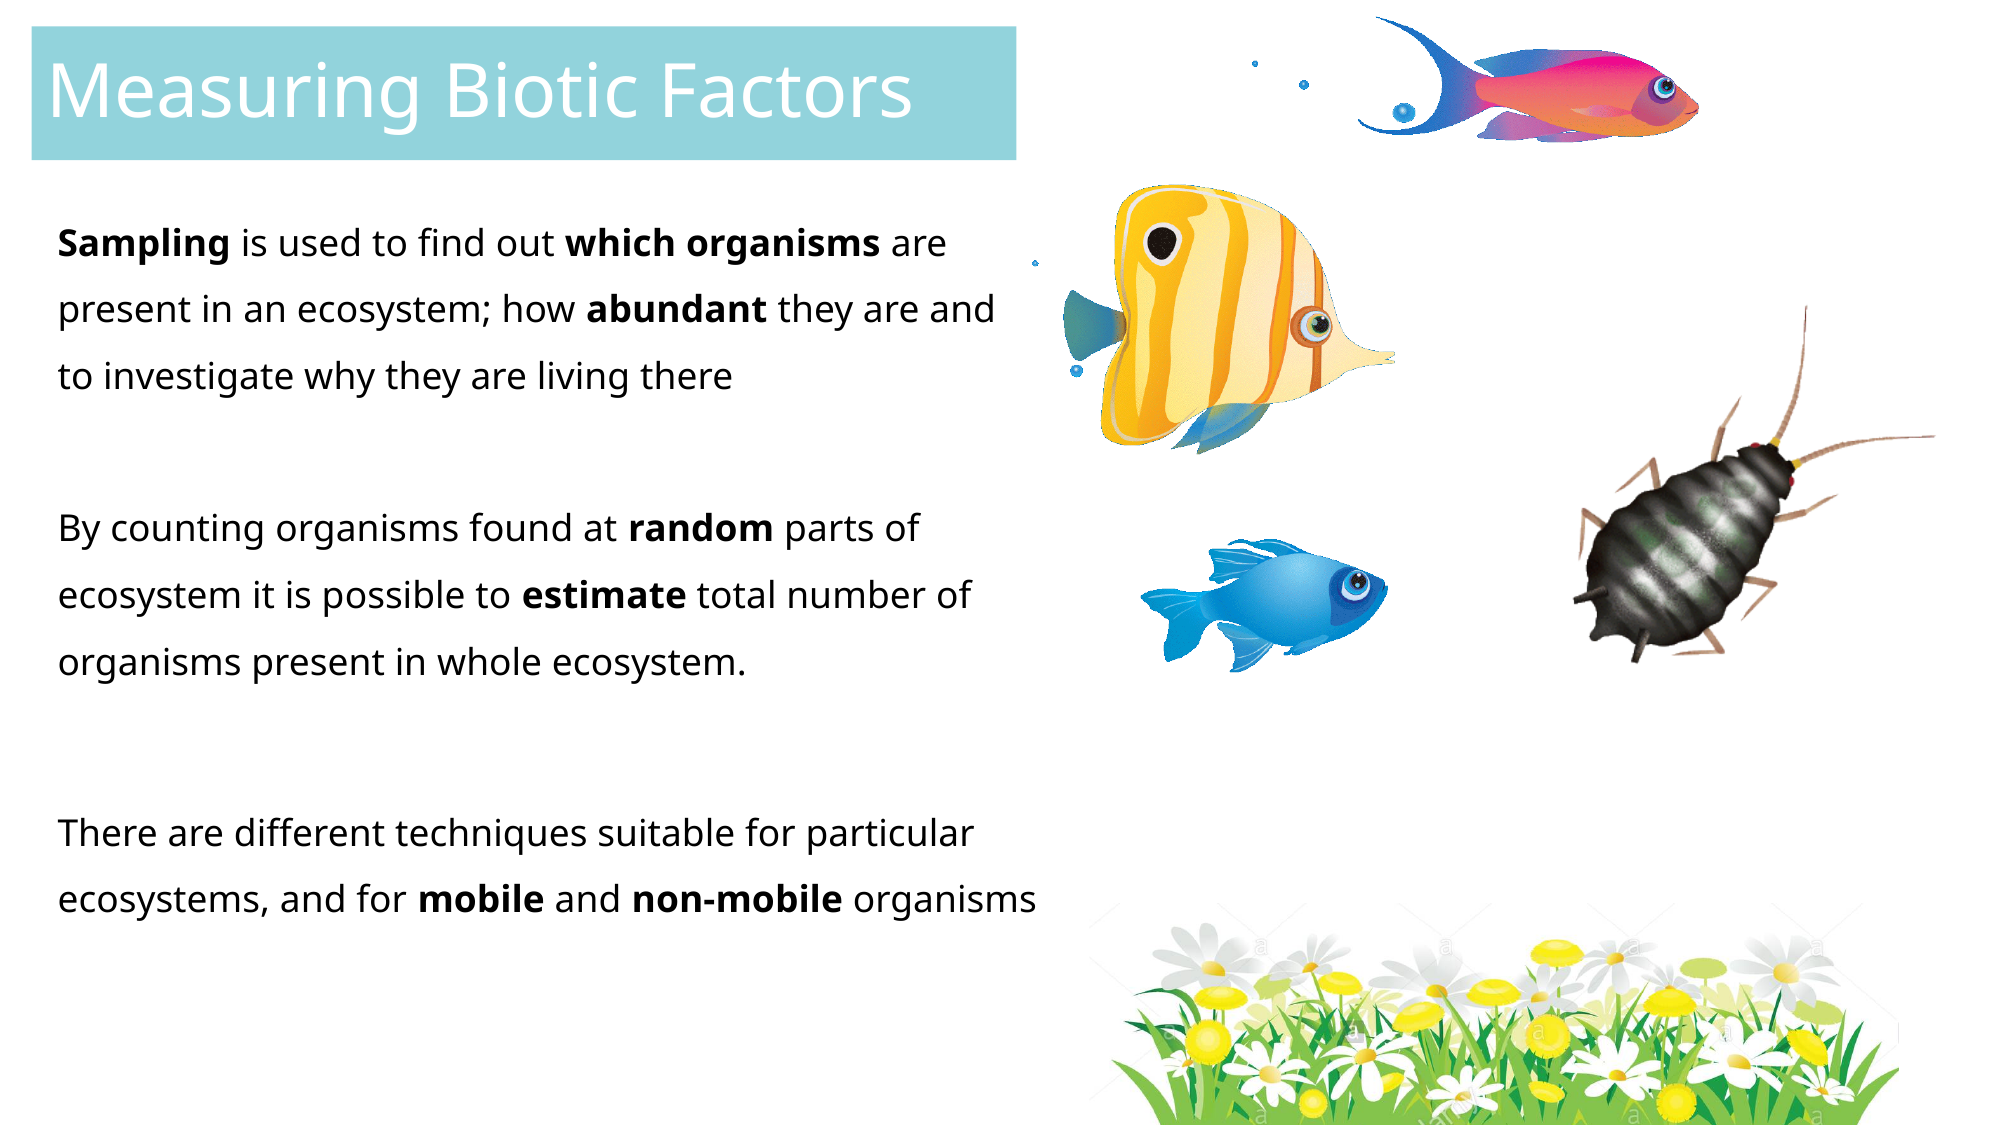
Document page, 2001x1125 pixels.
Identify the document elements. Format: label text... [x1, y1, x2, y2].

list Sampling is used to find out which organisms are present in an ecosystem; how abundant they are and to investigate why they are living there By counting organisms found at random parts of ecosystem it is possible to estimate total number of organisms present in whole ecosystem. There are different techniques suitable for particular ecosystems, and for mobile and non-mobile organisms [42, 189, 1053, 997]
picture [1089, 903, 1900, 1125]
title Measuring Biotic Factors [31, 26, 999, 161]
picture [999, 0, 2000, 794]
